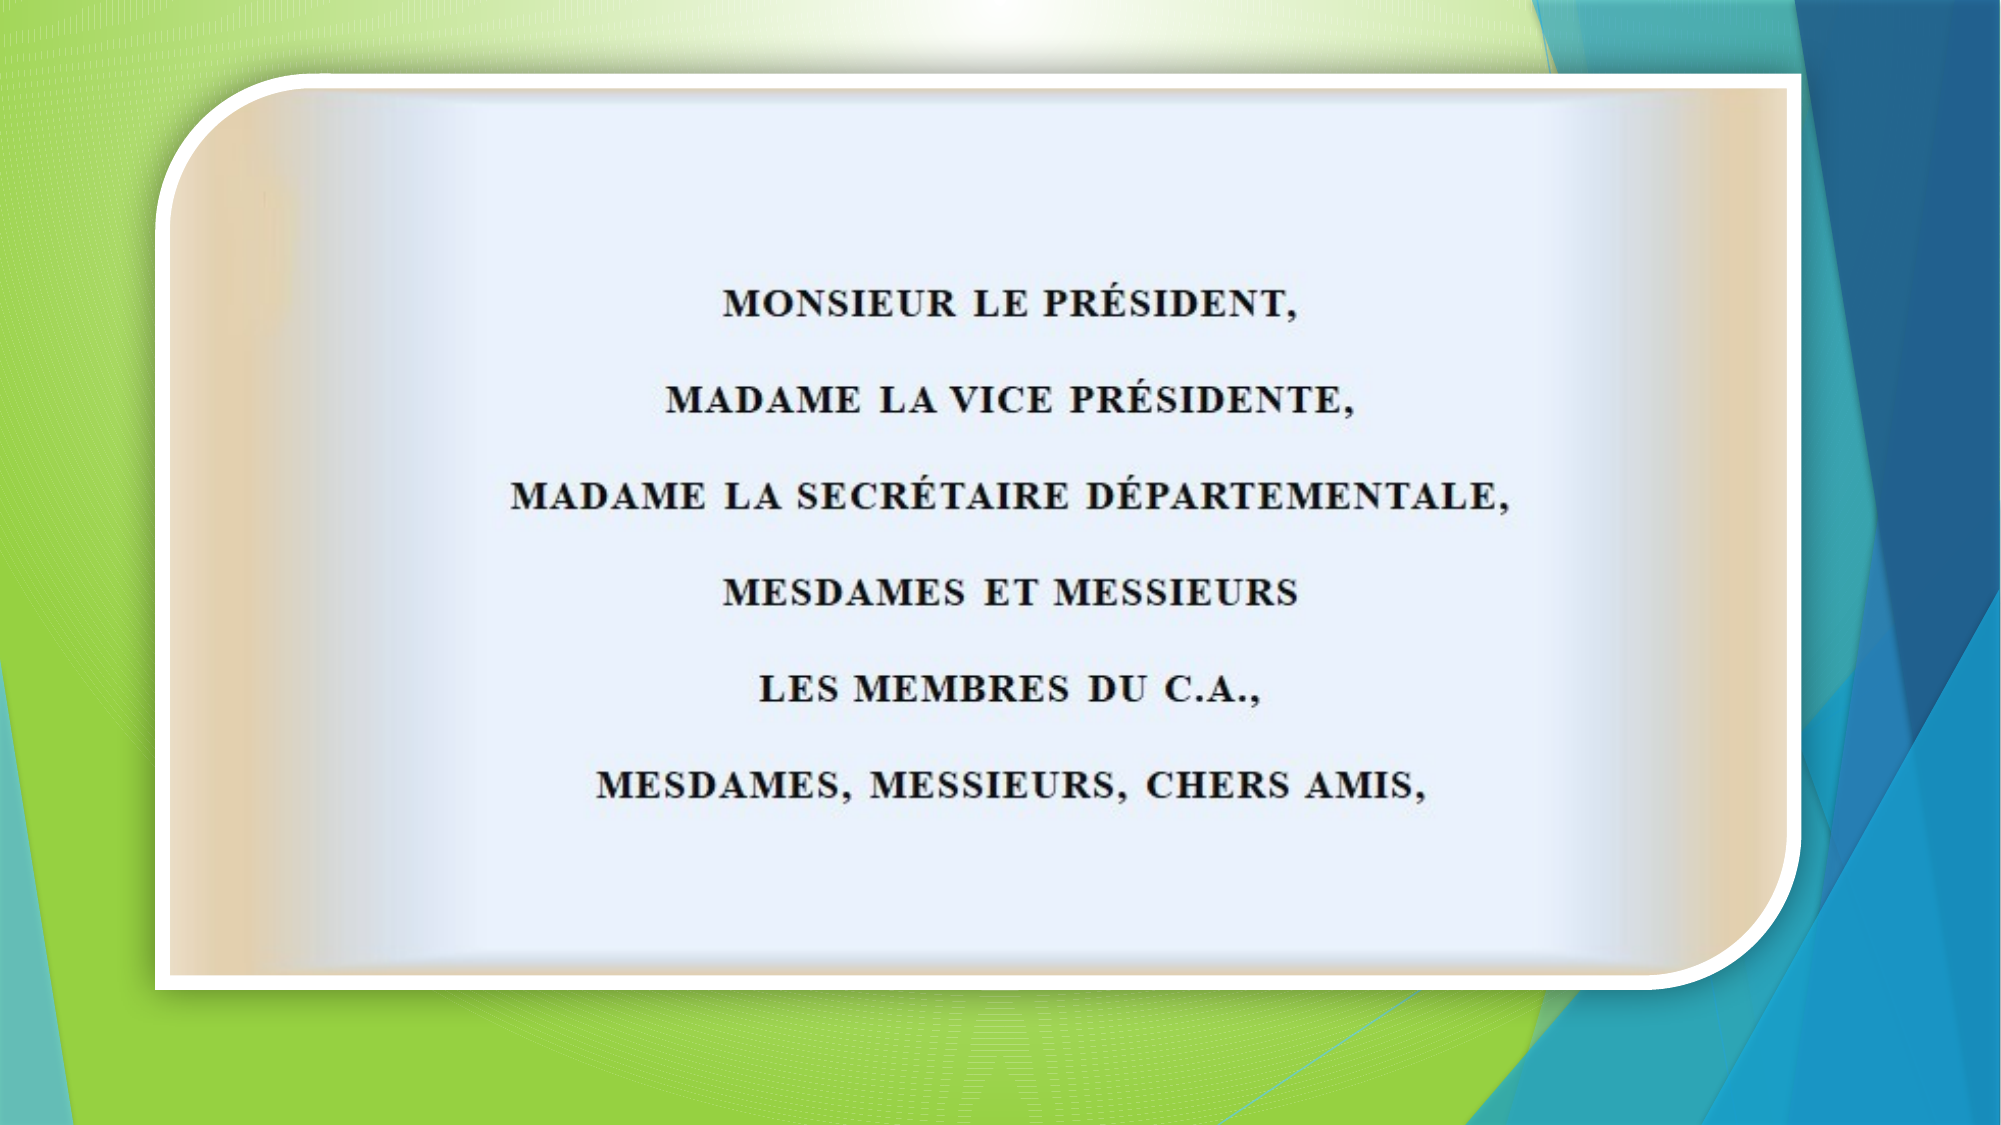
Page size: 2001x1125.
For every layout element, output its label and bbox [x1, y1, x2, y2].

list [161, 80, 1795, 984]
